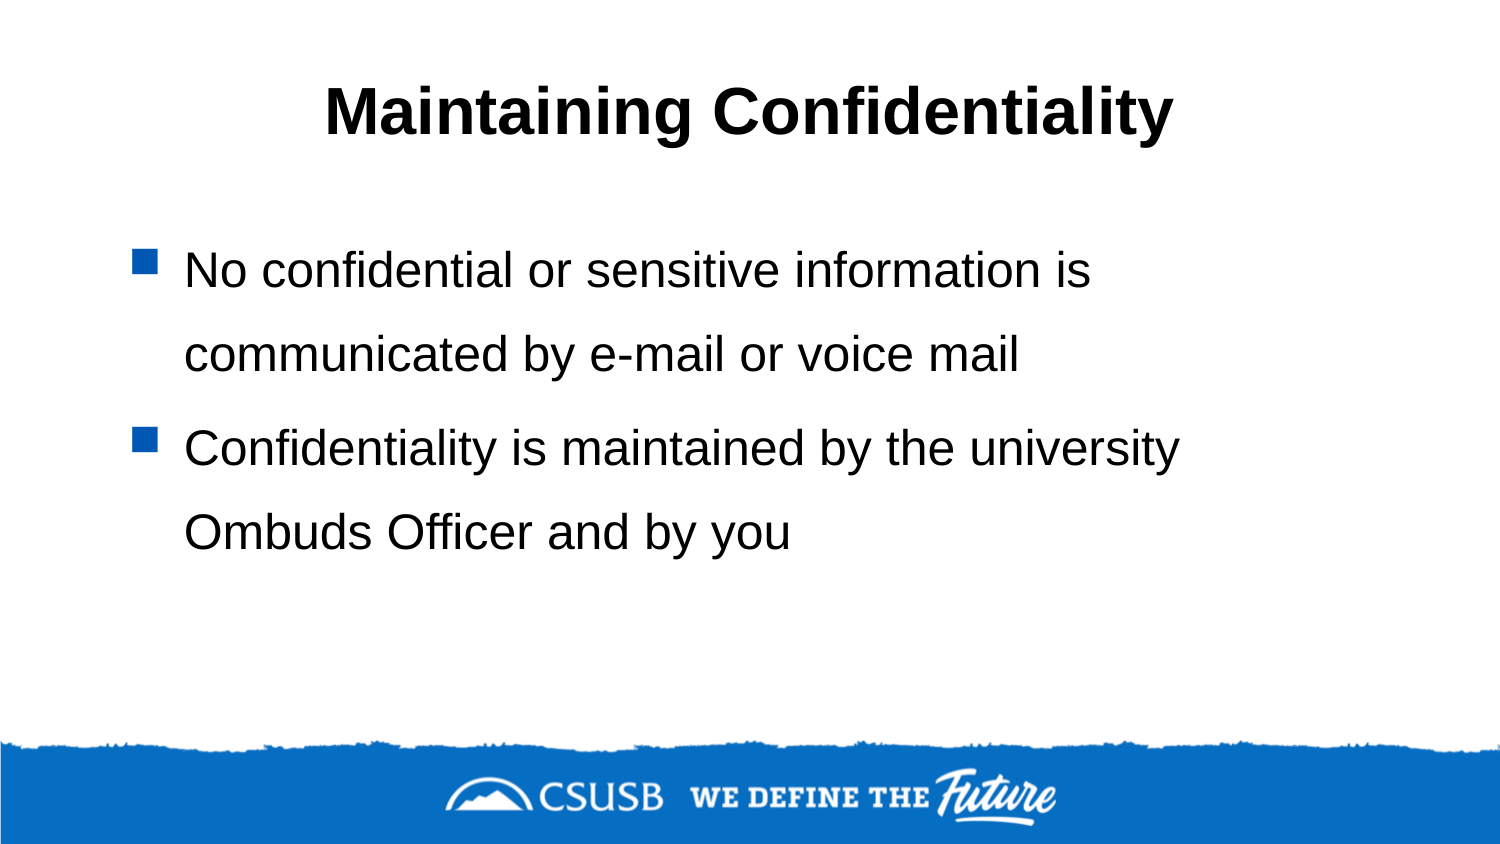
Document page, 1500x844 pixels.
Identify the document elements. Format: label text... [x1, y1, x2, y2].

list No confidential or sensitive information is communicated by e-mail or voice mail Confidentiality is maintained by the university Ombuds Officer and by you [112, 206, 1388, 465]
picture [0, 722, 1500, 844]
title Maintaining Confidentiality [112, 37, 1388, 179]
